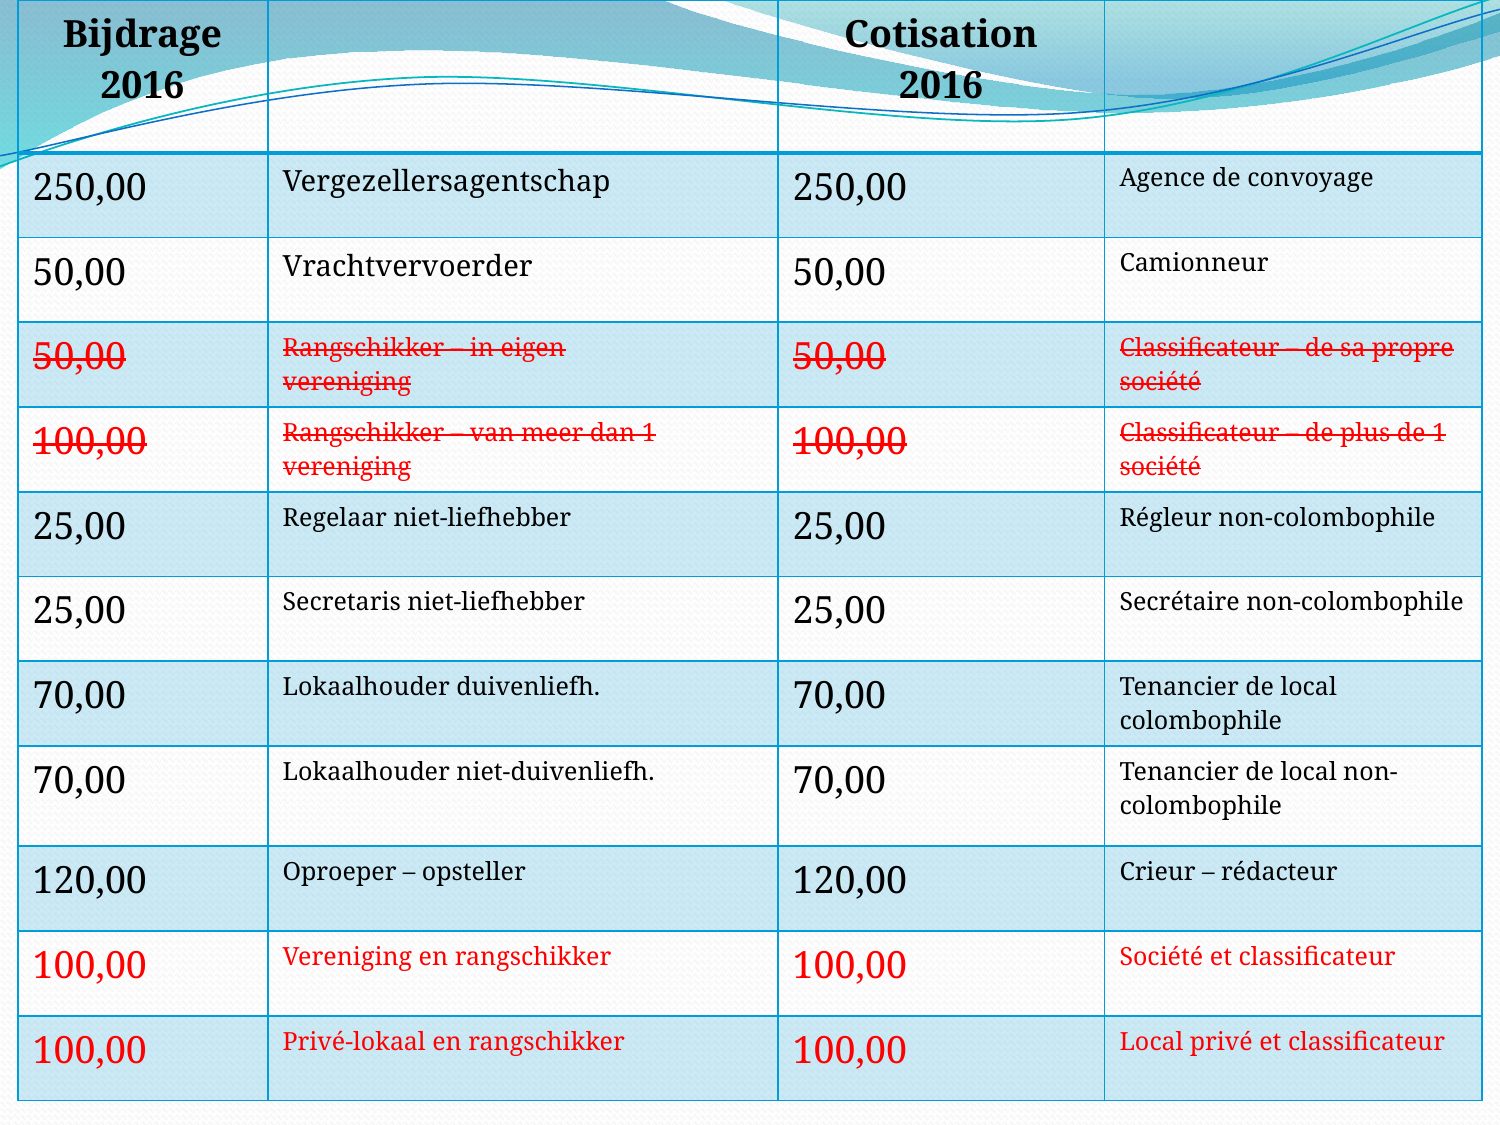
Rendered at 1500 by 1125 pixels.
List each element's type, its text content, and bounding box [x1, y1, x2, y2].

table_cell 100,00 [19, 408, 267, 491]
table_cell Rangschikker – van meer dan 1 vereniging [269, 408, 777, 491]
table_cell 50,00 [19, 323, 267, 406]
table_cell 100,00 [779, 408, 1104, 491]
table_cell Crieur – rédacteur [1105, 847, 1481, 930]
table_cell 50,00 [779, 238, 1104, 321]
table_cell 120,00 [779, 847, 1104, 930]
table_cell 70,00 [779, 747, 1104, 845]
table_cell 25,00 [779, 493, 1104, 576]
table_cell Rangschikker – in eigen vereniging [269, 323, 777, 406]
table_cell Oproeper – opsteller [269, 847, 777, 930]
table_cell 100,00 [779, 1017, 1104, 1100]
table_cell Tenancier de local colombophile [1105, 662, 1481, 745]
table_cell Lokaalhouder duivenliefh. [269, 662, 777, 745]
table_header Bijdrage 2016 [19, 1, 267, 151]
table_header Cotisation 2016 [779, 1, 1104, 151]
table_cell Regelaar niet-liefhebber [269, 493, 777, 576]
table_cell 50,00 [779, 323, 1104, 406]
table_cell 25,00 [19, 493, 267, 576]
table_cell 250,00 [19, 155, 267, 237]
table_cell Vrachtvervoerder [269, 238, 777, 321]
table_cell 70,00 [19, 747, 267, 845]
table_cell 25,00 [779, 577, 1104, 660]
table_cell Société et classificateur [1105, 932, 1481, 1015]
table_cell 120,00 [19, 847, 267, 930]
table_cell 250,00 [779, 155, 1104, 237]
table_cell Camionneur [1105, 238, 1481, 321]
table_cell Classificateur – de sa propre société [1105, 323, 1481, 406]
table_cell 25,00 [19, 577, 267, 660]
table_cell Agence de convoyage [1105, 155, 1481, 237]
table_cell Classificateur – de plus de 1 société [1105, 408, 1481, 491]
table_cell 100,00 [779, 932, 1104, 1015]
table_cell Privé-lokaal en rangschikker [269, 1017, 777, 1100]
table_cell 50,00 [19, 238, 267, 321]
table_cell Secrétaire non-colombophile [1105, 577, 1481, 660]
table_cell 100,00 [19, 932, 267, 1015]
table_cell Régleur non-colombophile [1105, 493, 1481, 576]
table_header [1105, 1, 1481, 151]
table_cell Local privé et classificateur [1105, 1017, 1481, 1100]
table_cell Tenancier de local non-colombophile [1105, 747, 1481, 845]
table_cell Vergezellersagentschap [269, 155, 777, 237]
table_cell Secretaris niet-liefhebber [269, 577, 777, 660]
table_cell 70,00 [19, 662, 267, 745]
table_cell 100,00 [19, 1017, 267, 1100]
table_header [269, 1, 777, 151]
table_cell Vereniging en rangschikker [269, 932, 777, 1015]
table_cell Lokaalhouder niet-duivenliefh. [269, 747, 777, 845]
table_cell 70,00 [779, 662, 1104, 745]
